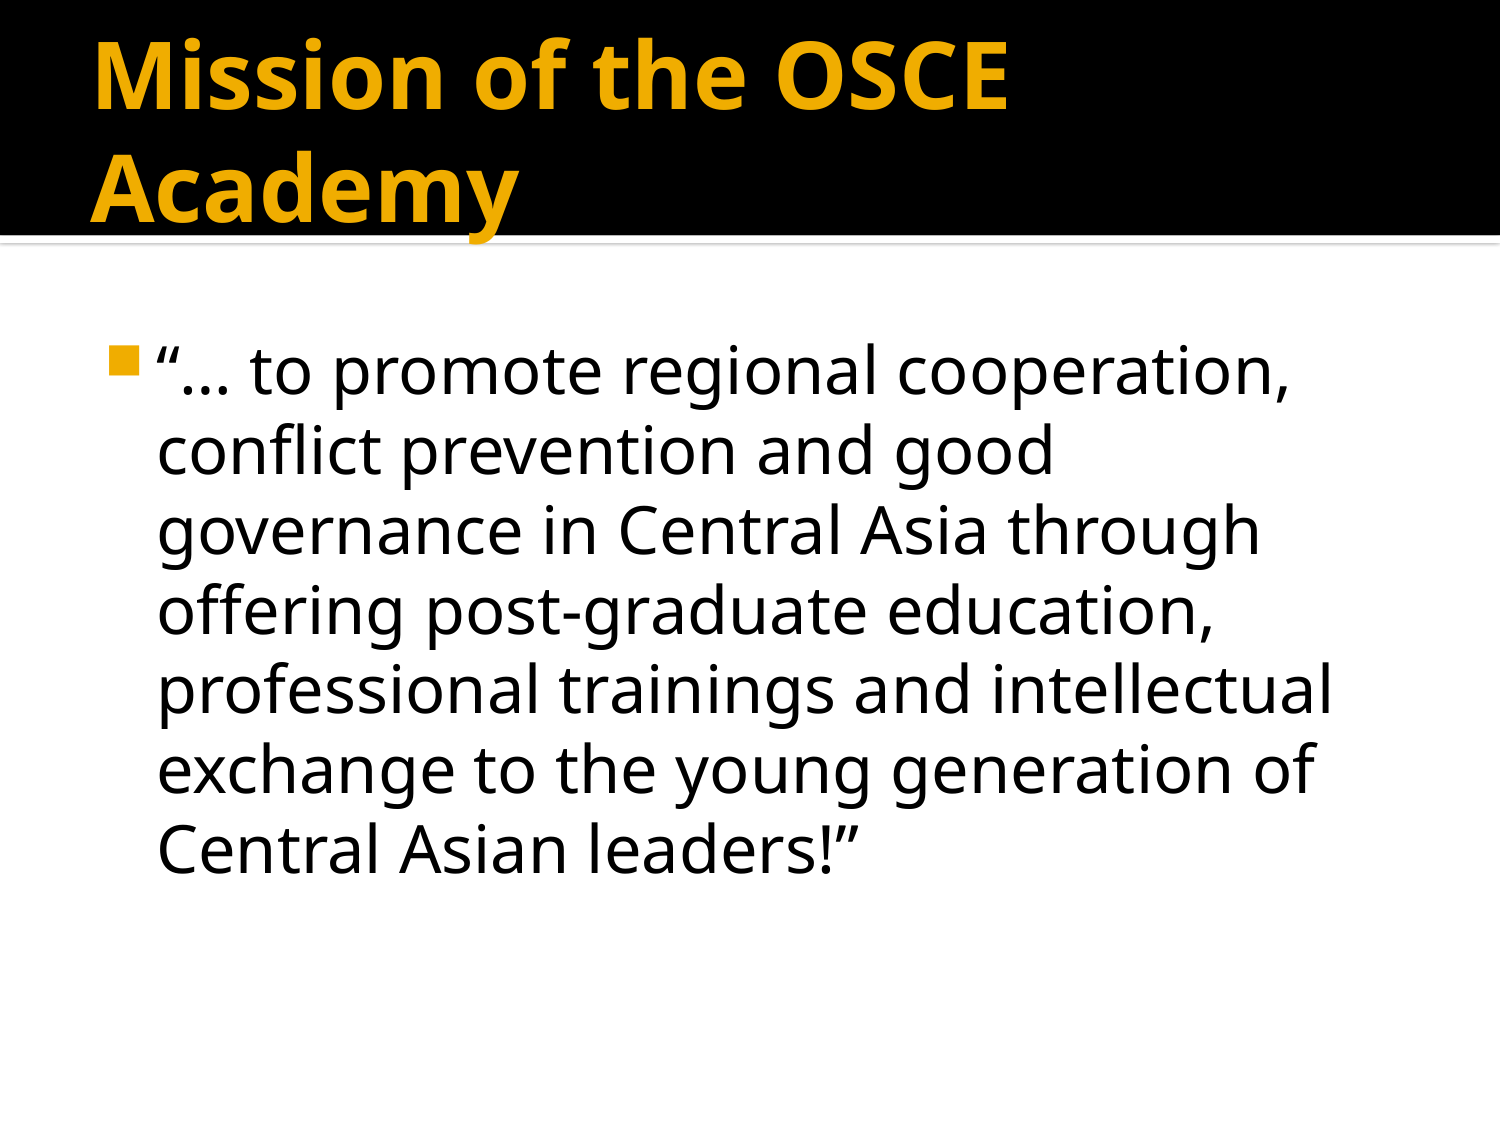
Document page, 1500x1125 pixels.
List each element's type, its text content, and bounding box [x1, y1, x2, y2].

list “… to promote regional cooperation, conflict prevention and good governance in Central Asia through offering post-graduate education, professional trainings and intellectual exchange to the young generation of Central Asian leaders!” [75, 312, 1425, 1050]
title Mission of the OSCE Academy [75, 25, 1425, 231]
